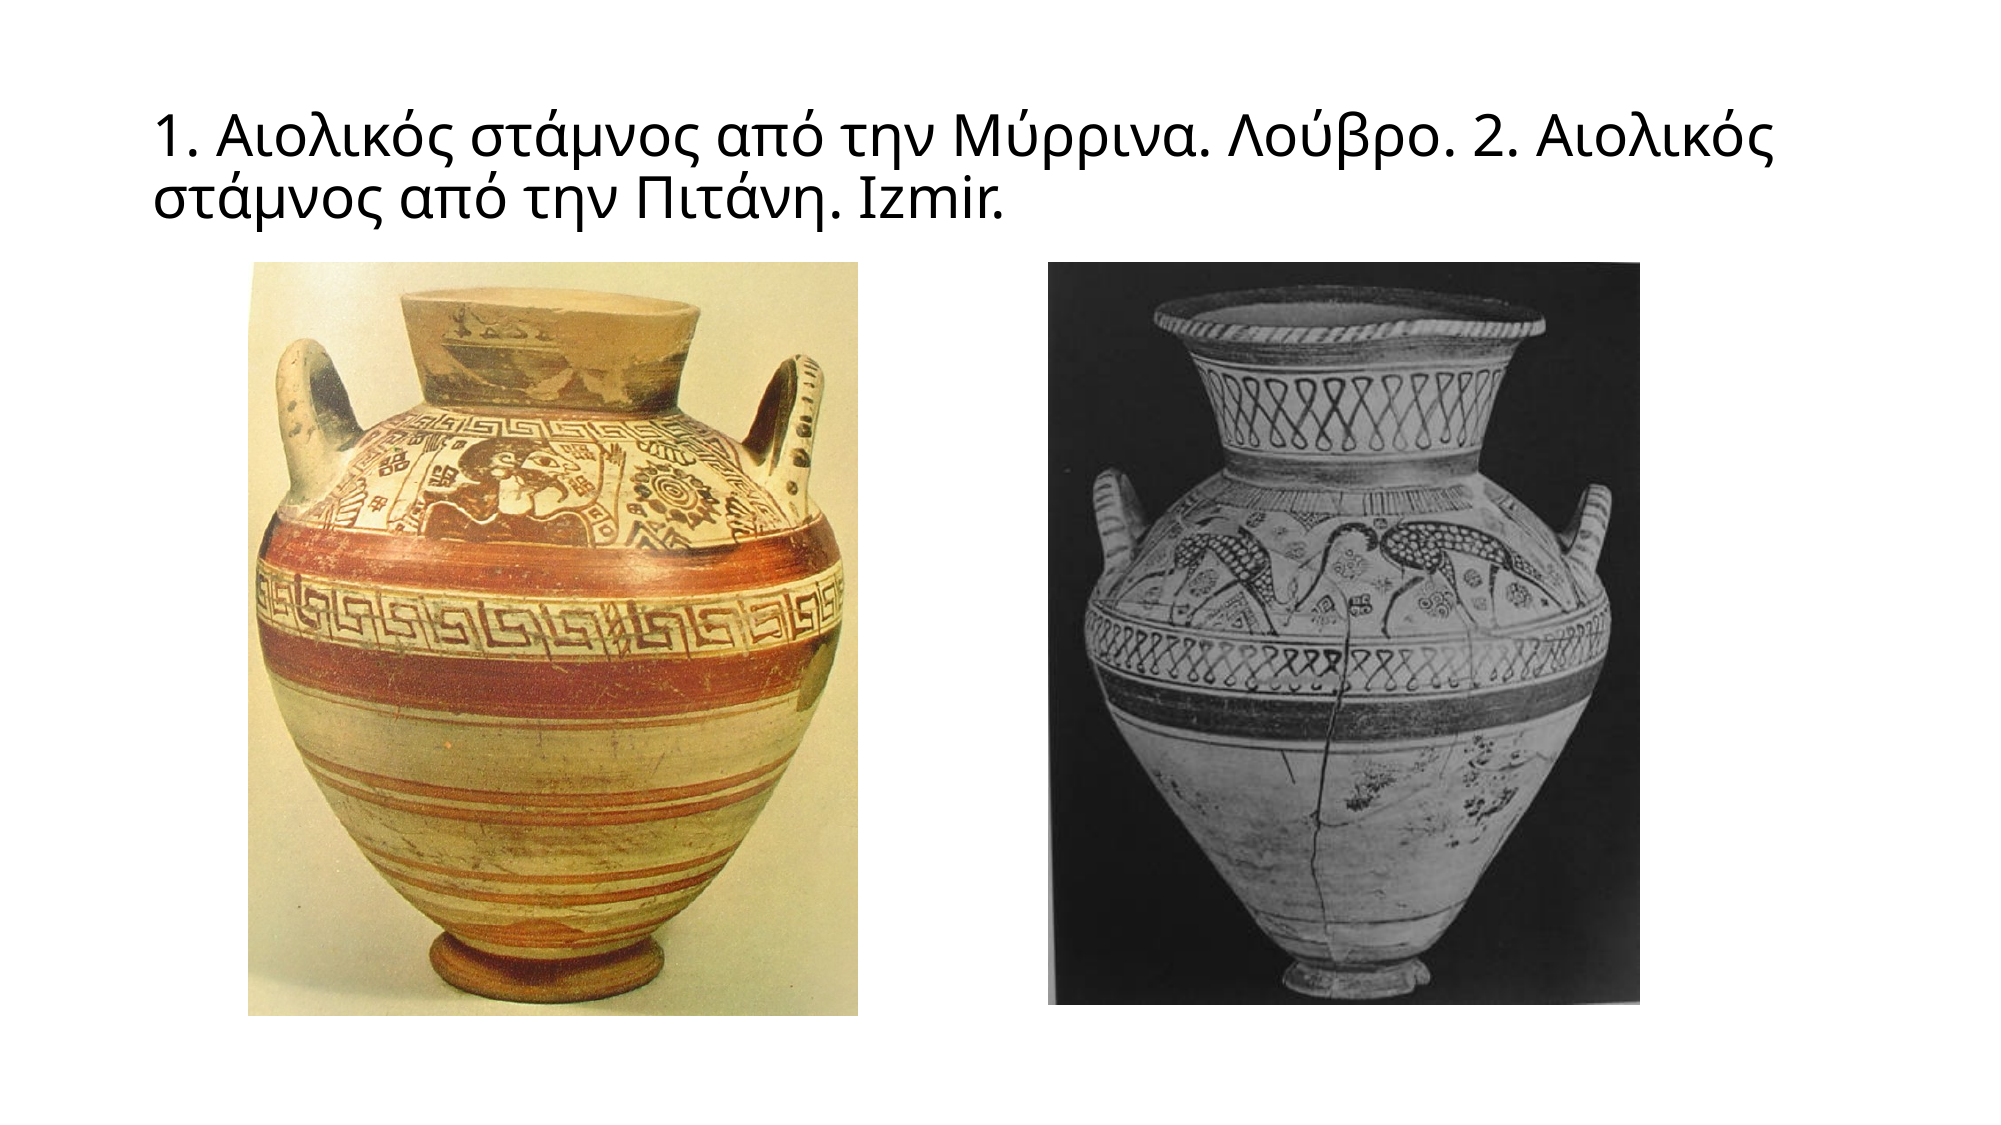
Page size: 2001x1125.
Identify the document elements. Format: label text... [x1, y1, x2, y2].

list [1048, 262, 1640, 1005]
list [248, 262, 858, 1017]
title 1. Αιολικός στάμνος από την Μύρρινα. Λούβρο. 2. Αιολικός στάμνος από την Πιτάνη. Izmir. [137, 59, 1863, 278]
